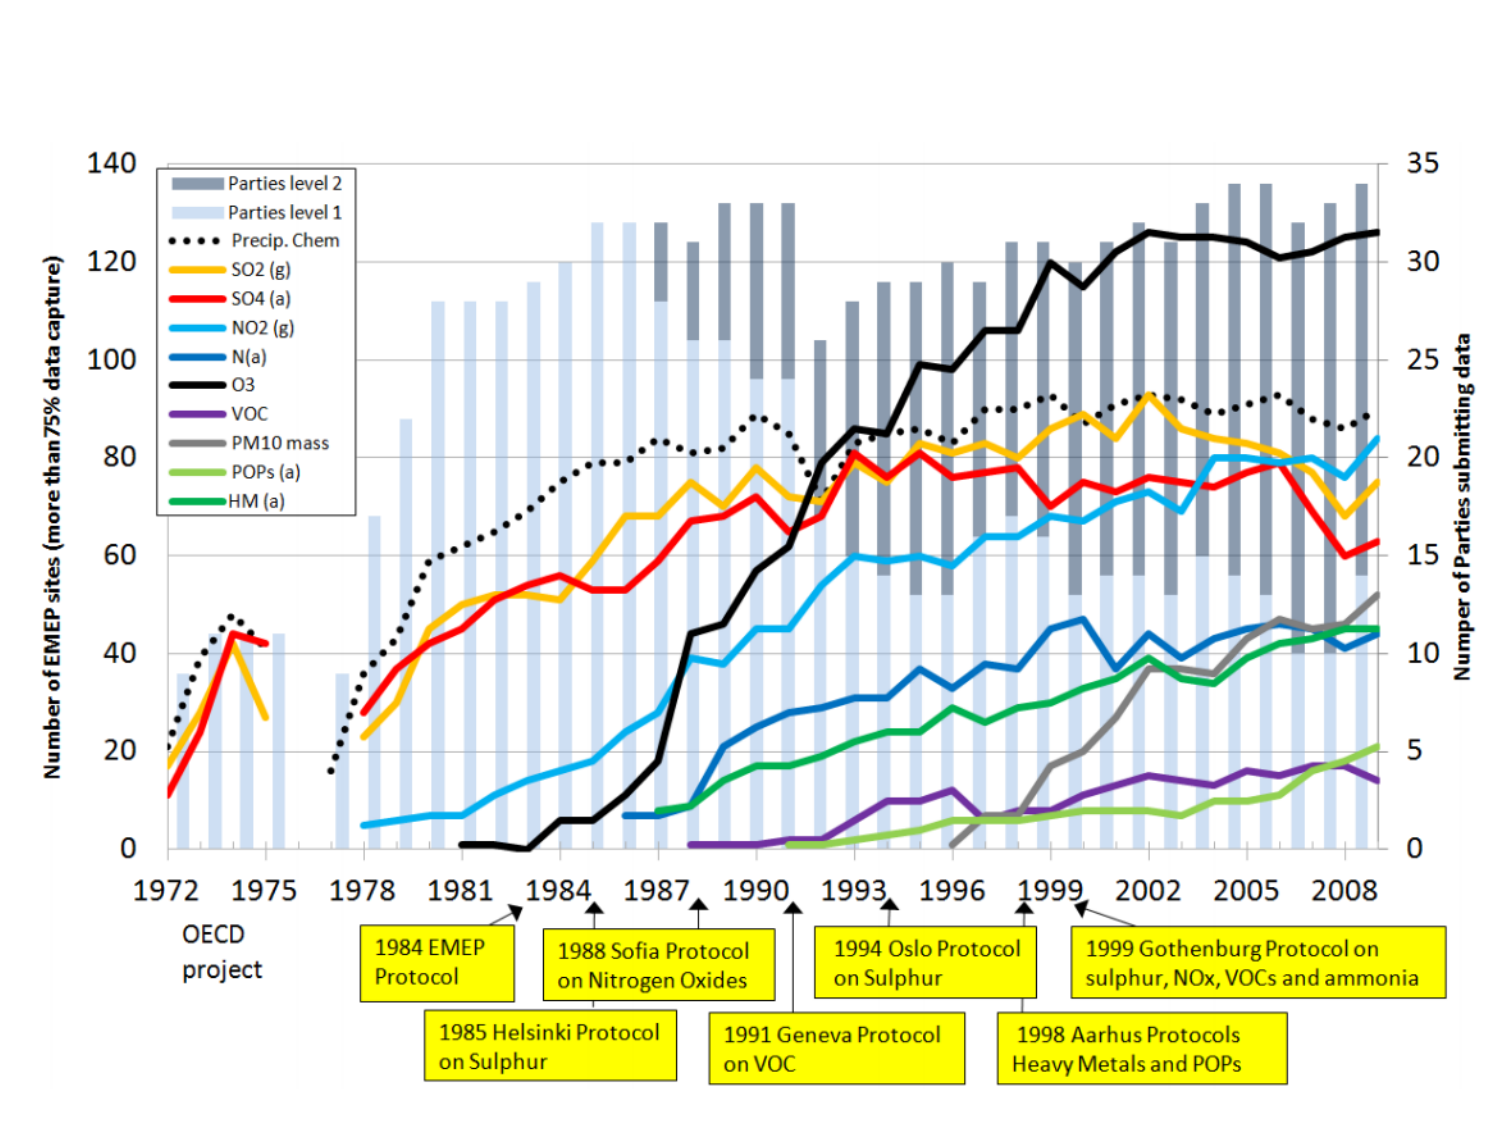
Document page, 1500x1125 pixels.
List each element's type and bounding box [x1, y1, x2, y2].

picture [14, 125, 1500, 1100]
